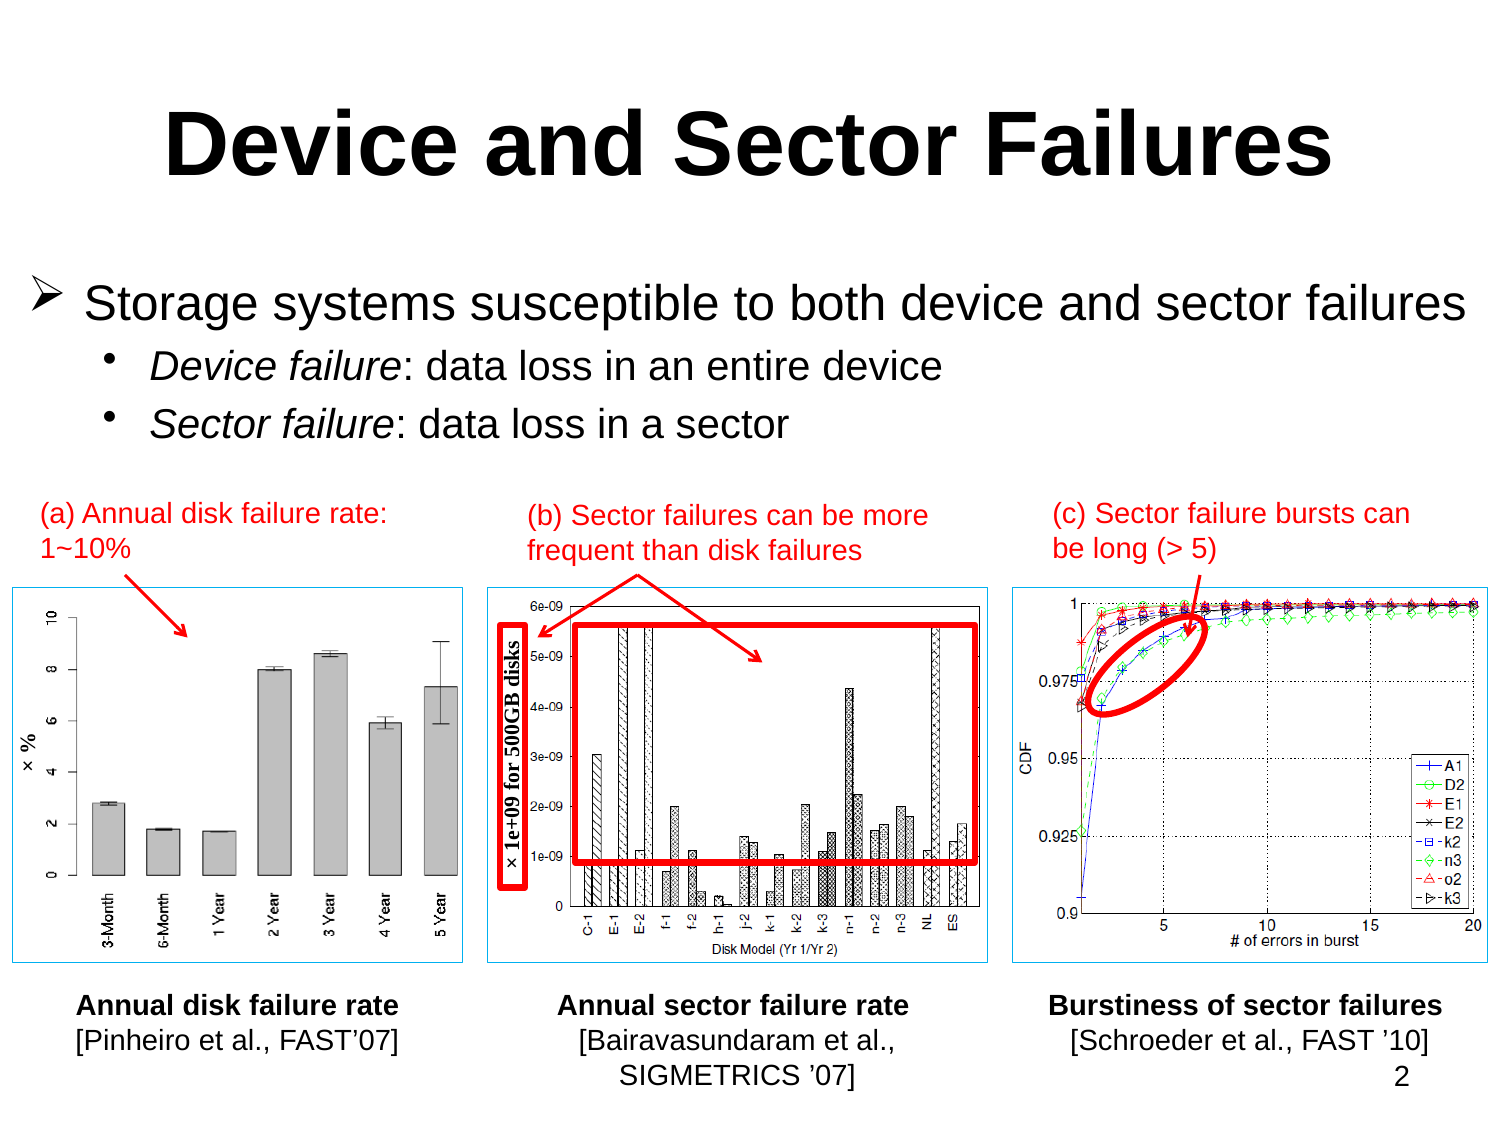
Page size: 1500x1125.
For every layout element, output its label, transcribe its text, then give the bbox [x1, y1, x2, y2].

text_box Burstiness of sector failures [Schroeder et al., FAST ’10] [999, 979, 1500, 1064]
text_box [487, 587, 988, 963]
text_box (c) Sector failure bursts can be long (> 5) [1037, 487, 1450, 573]
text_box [537, 574, 638, 638]
text_box Annual disk failure rate [Pinheiro et al., FAST’07] [24, 979, 450, 1064]
list Storage systems susceptible to both device and sector failures Device failure: data loss in an entire device Sector failure: data loss in a sector [12, 262, 1488, 488]
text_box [5, 587, 464, 963]
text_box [124, 574, 188, 638]
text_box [1009, 587, 1488, 963]
text_box Annual sector failure rate [Bairavasundaram et al., SIGMETRICS ’07] [487, 979, 988, 1099]
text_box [1187, 574, 1201, 638]
text_box (a) Annual disk failure rate: 1~10% [24, 487, 425, 573]
title Device and Sector Failures [75, 45, 1425, 233]
slide_number 2 [1074, 1064, 1425, 1103]
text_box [637, 574, 763, 663]
text_box (b) Sector failures can be more frequent than disk failures [512, 489, 963, 574]
